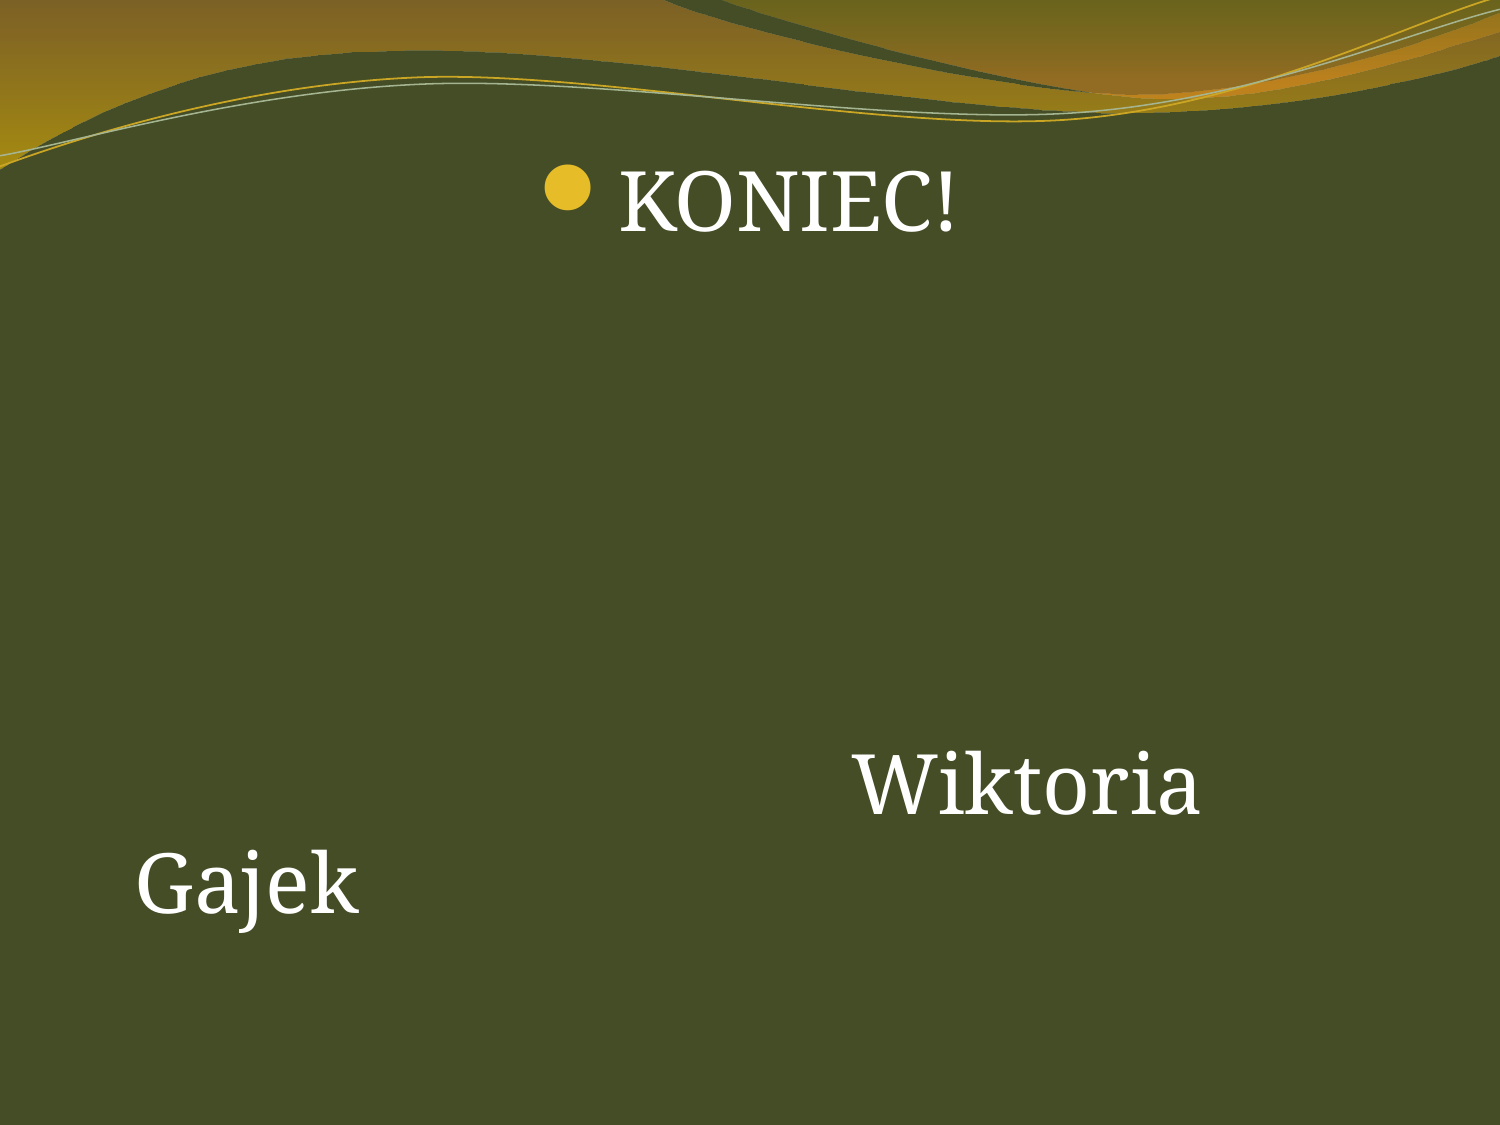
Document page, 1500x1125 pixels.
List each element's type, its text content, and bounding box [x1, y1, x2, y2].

list KONIEC! Wiktoria Gajek [75, 140, 1425, 1038]
